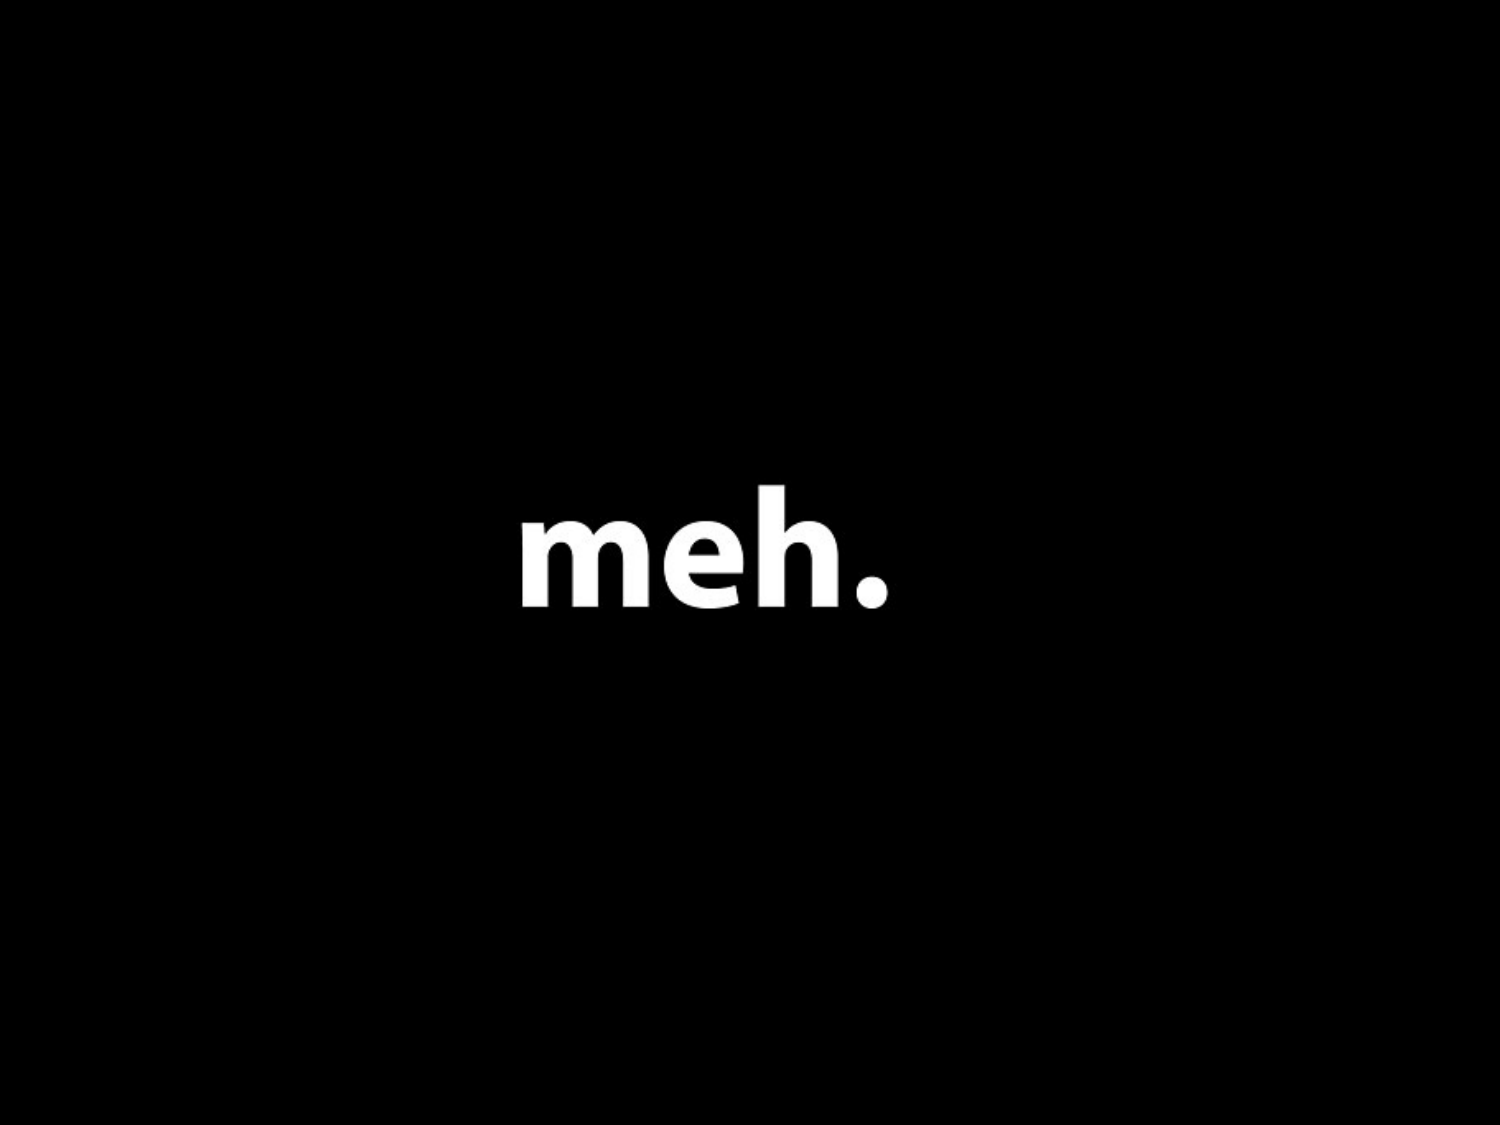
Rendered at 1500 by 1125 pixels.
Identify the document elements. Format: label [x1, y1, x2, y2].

list [199, 83, 1188, 1072]
